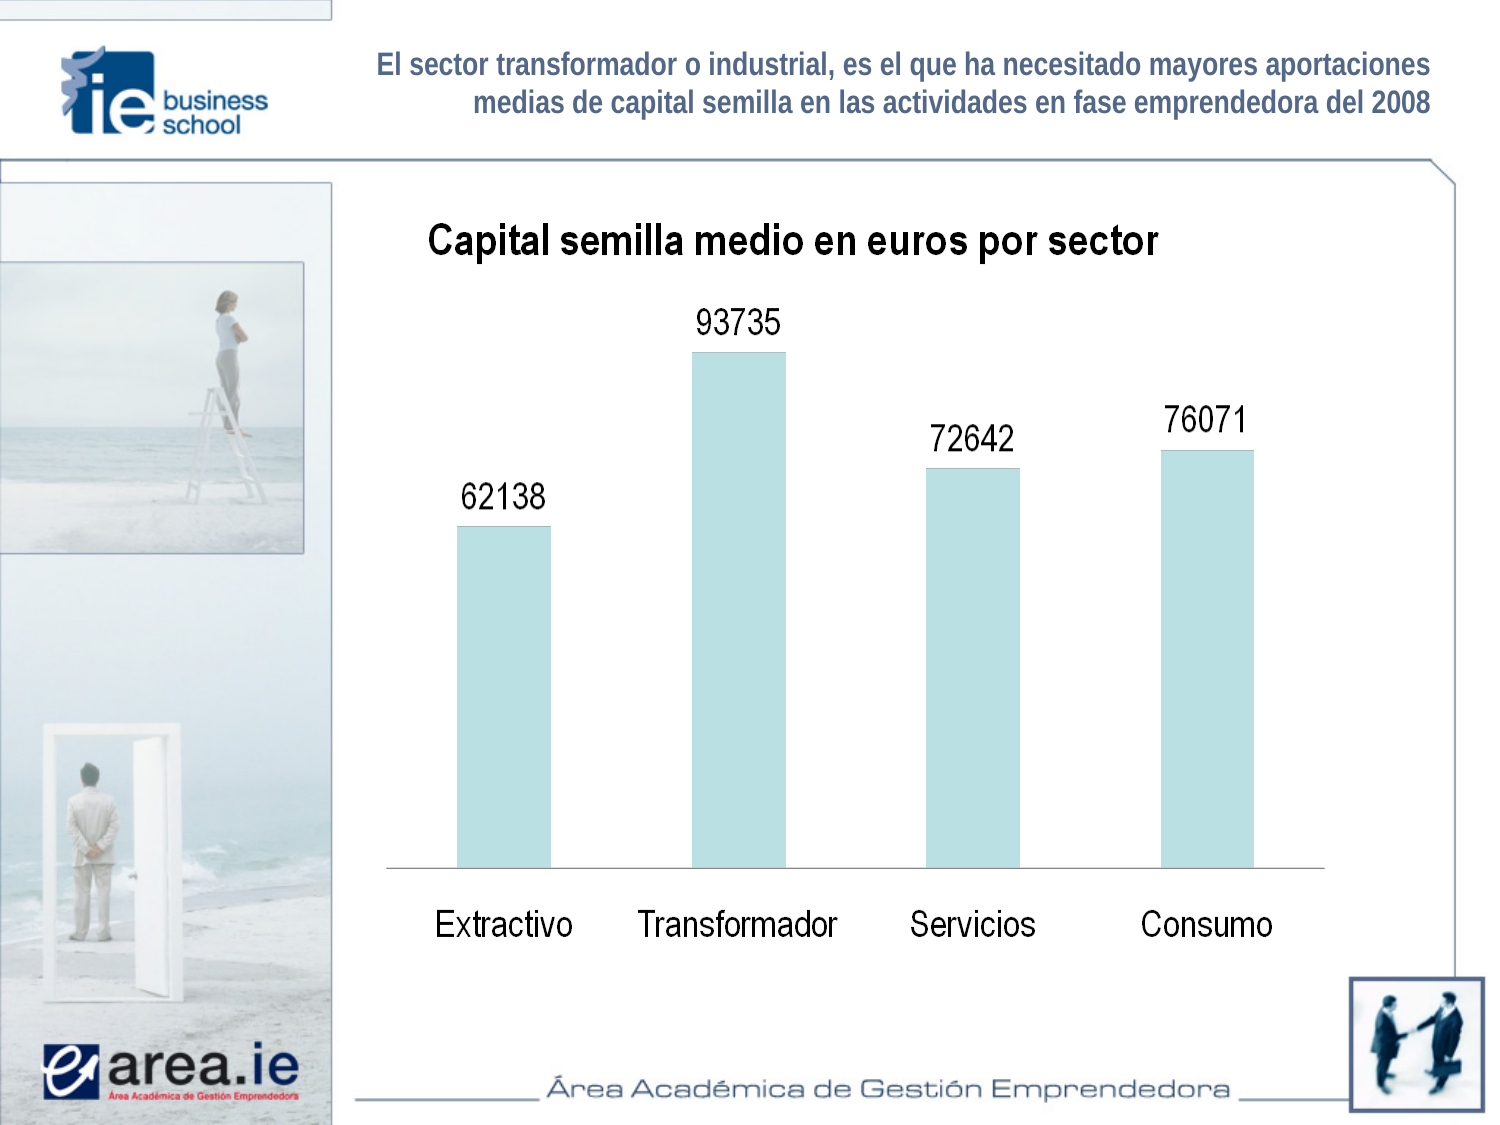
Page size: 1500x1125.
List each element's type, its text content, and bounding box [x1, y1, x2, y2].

picture [0, 0, 1500, 1125]
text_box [163, 210, 1348, 984]
title El sector transformador o industrial, es el que ha necesitado mayores aportaciones medias de capital semilla en las actividades en fase emprendedora del 2008 [359, 30, 1448, 136]
